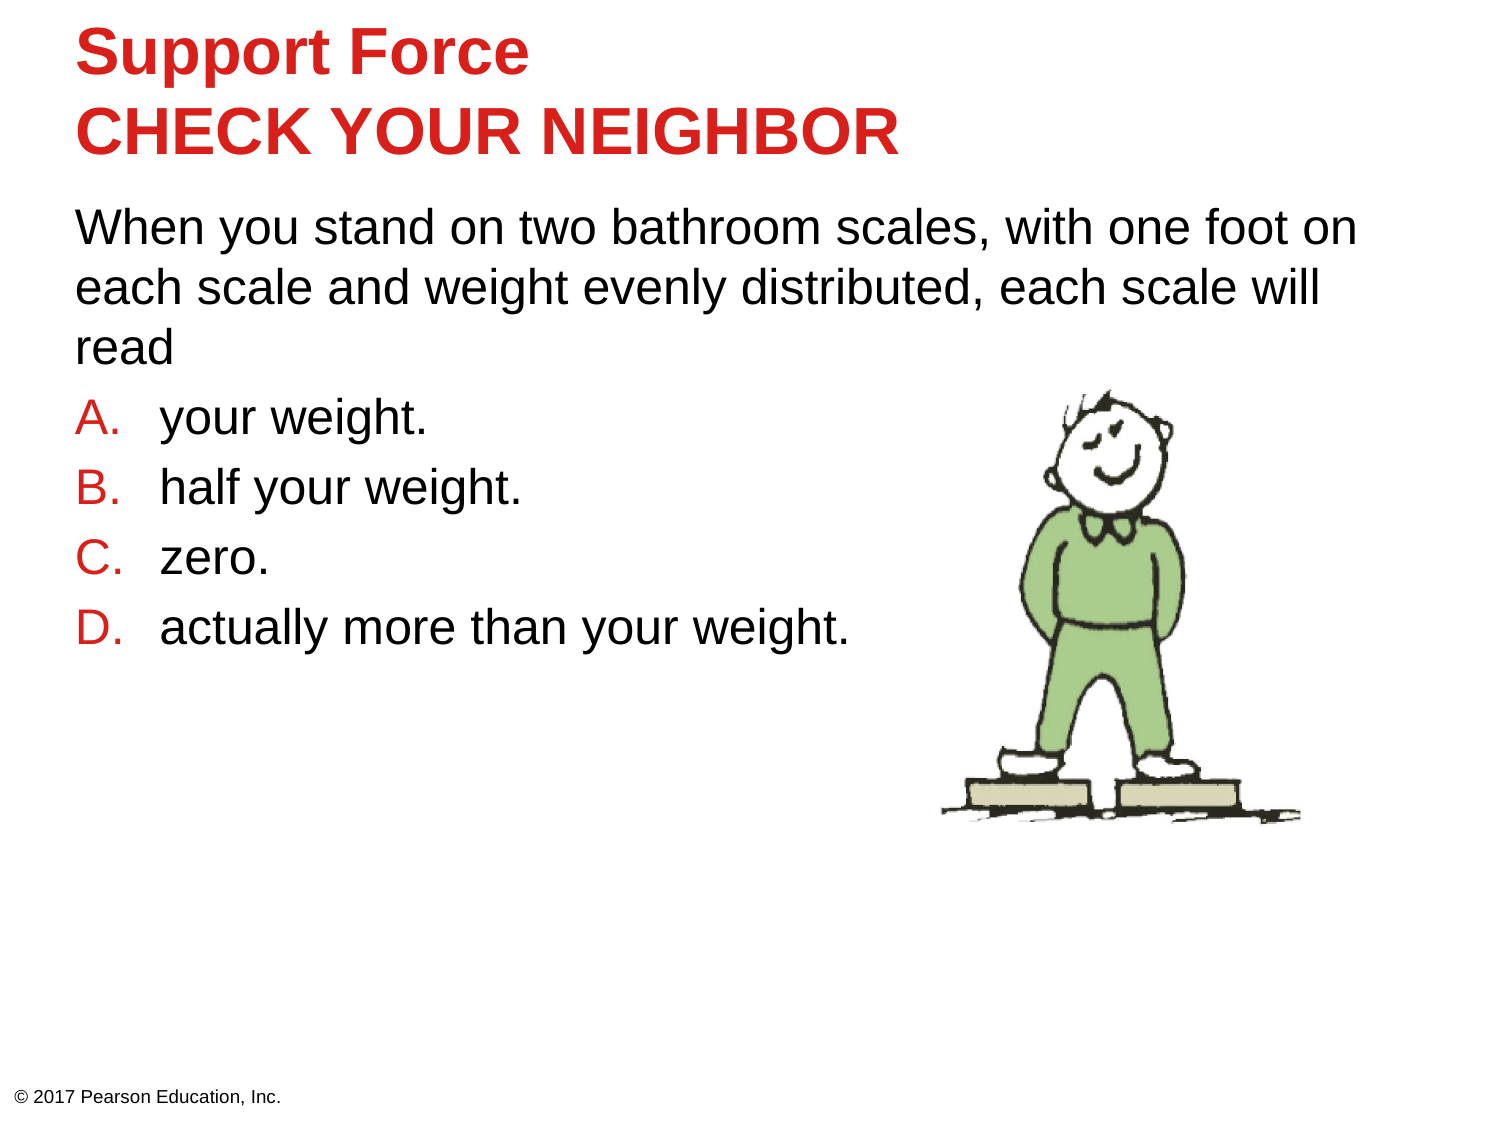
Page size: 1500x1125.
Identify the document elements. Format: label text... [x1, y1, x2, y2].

title Support Force CHECK YOUR NEIGHBOR [0, 0, 1500, 177]
list When you stand on two bathroom scales, with one foot on each scale and weight evenly distributed, each scale will read your weight. half your weight. zero. actually more than your weight. [59, 187, 1410, 1025]
footer © 2017 Pearson Education, Inc. [14, 1084, 900, 1115]
picture [934, 379, 1301, 831]
